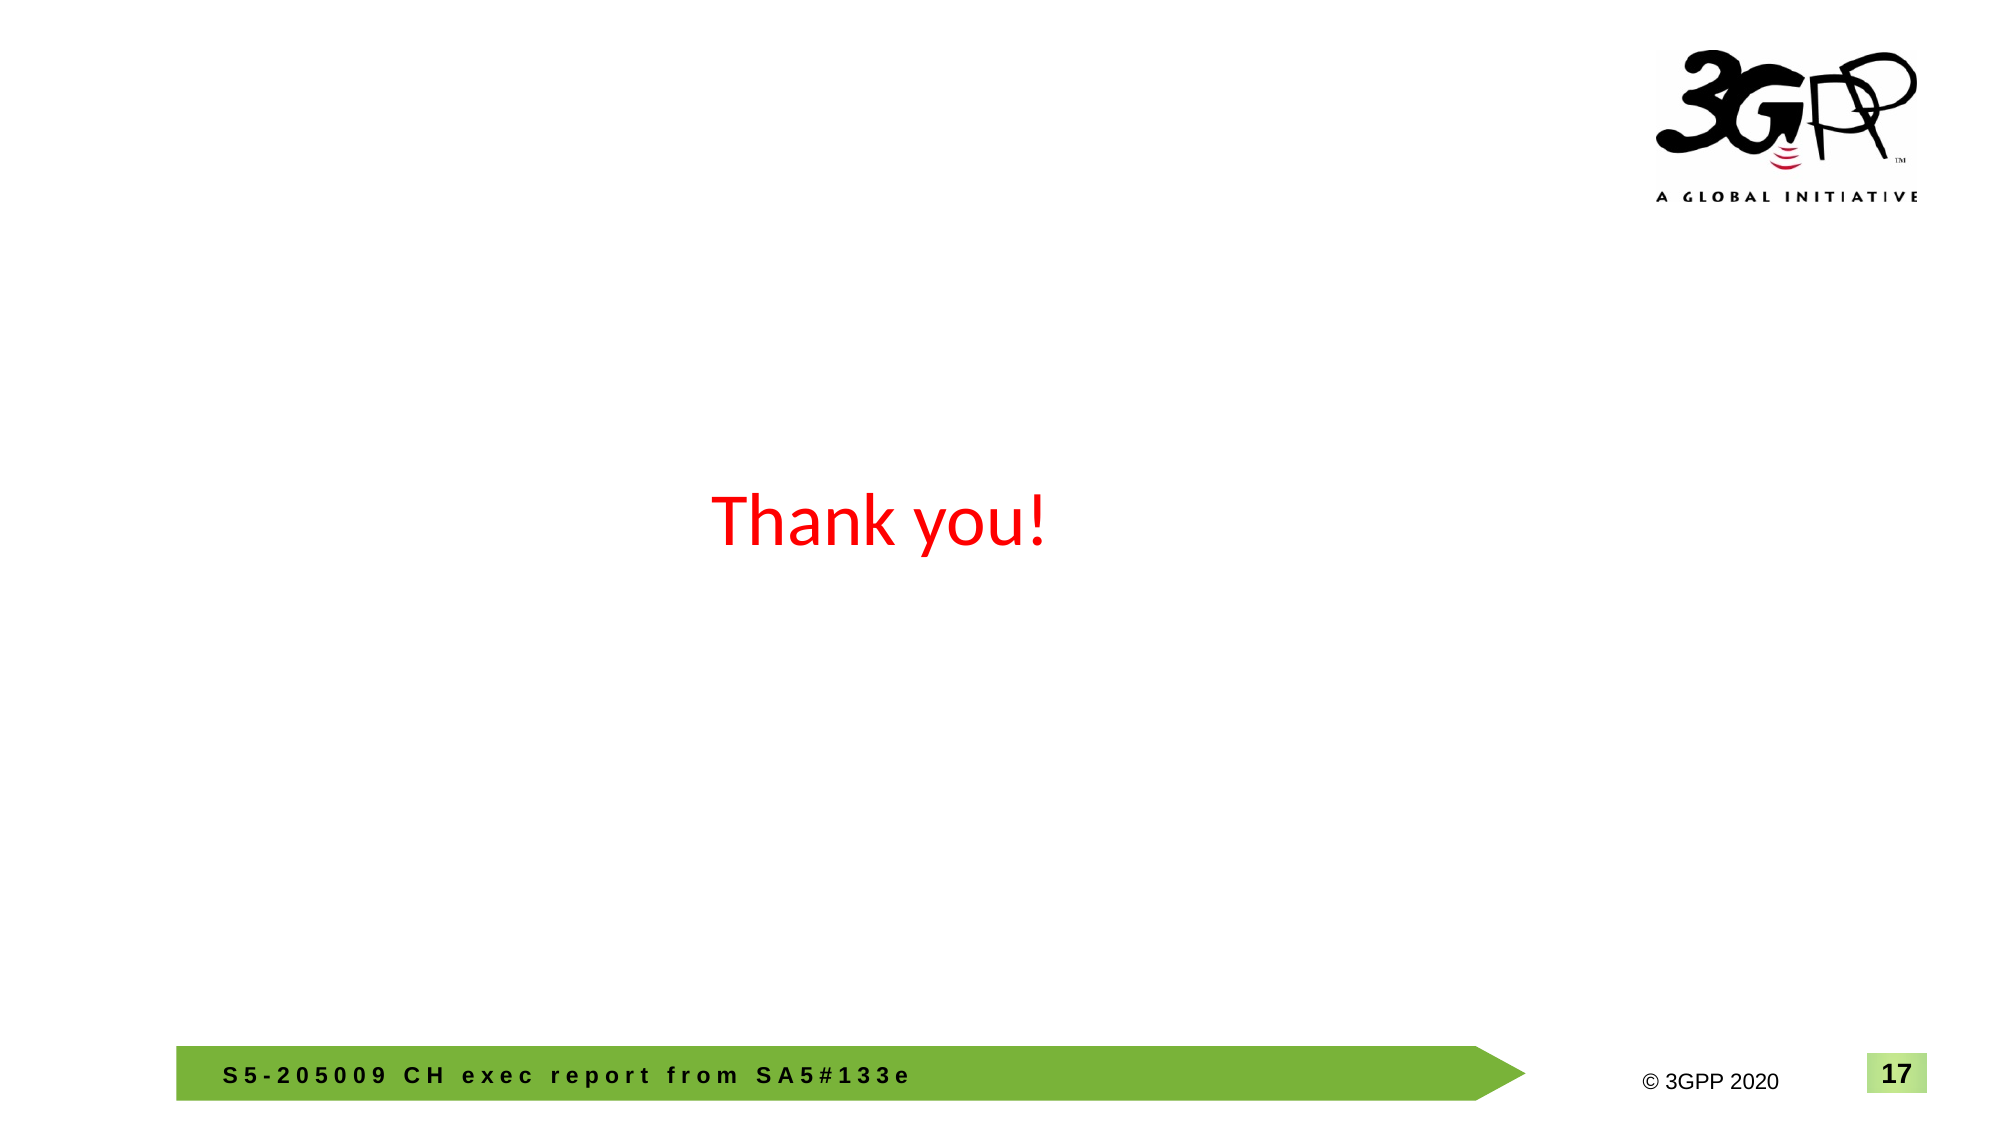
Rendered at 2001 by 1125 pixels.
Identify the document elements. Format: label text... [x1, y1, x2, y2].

picture [1656, 50, 1917, 202]
title Thank you! [206, 472, 1556, 558]
